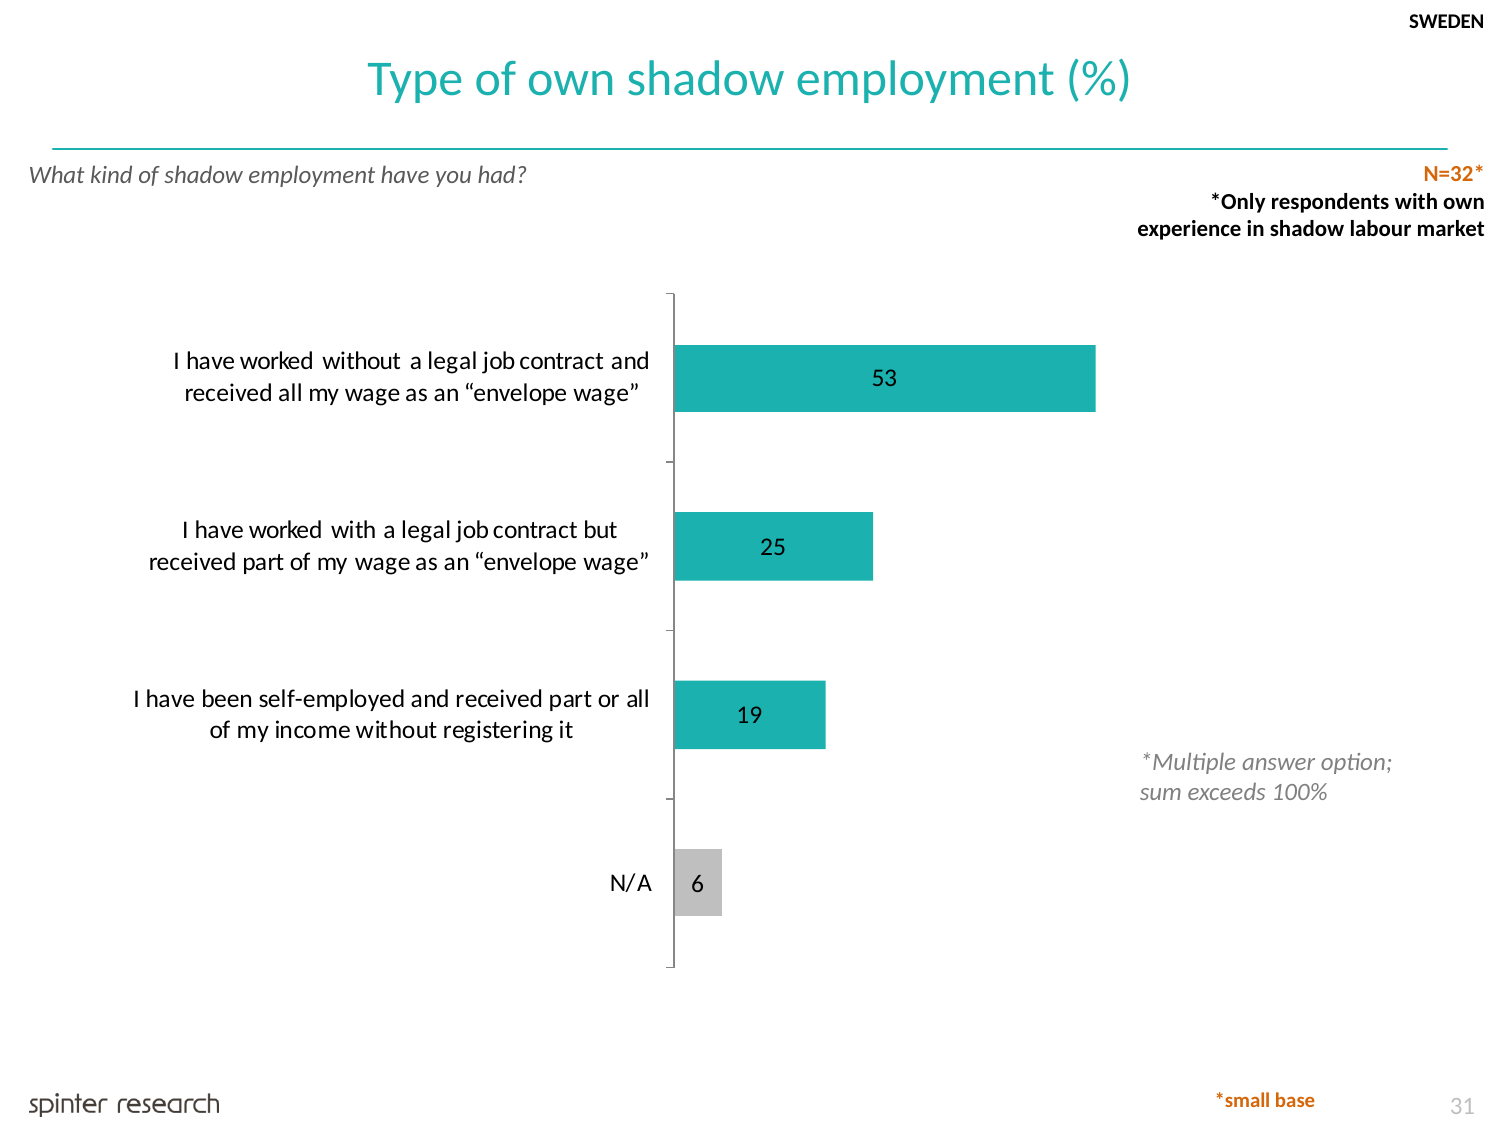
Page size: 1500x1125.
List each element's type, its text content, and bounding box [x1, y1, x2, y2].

picture [29, 1093, 219, 1117]
text_box N=32* *Only respondents with own experience in shadow labour market [1116, 151, 1500, 249]
text_box *small base [1177, 1079, 1353, 1119]
slide_number 31 [1435, 1082, 1500, 1125]
text_box SWEDEN [1316, 0, 1500, 40]
text_box What kind of shadow employment have you had? [13, 151, 1116, 196]
text_box Type of own shadow employment (%) [0, 37, 1500, 113]
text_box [116, 276, 1479, 985]
